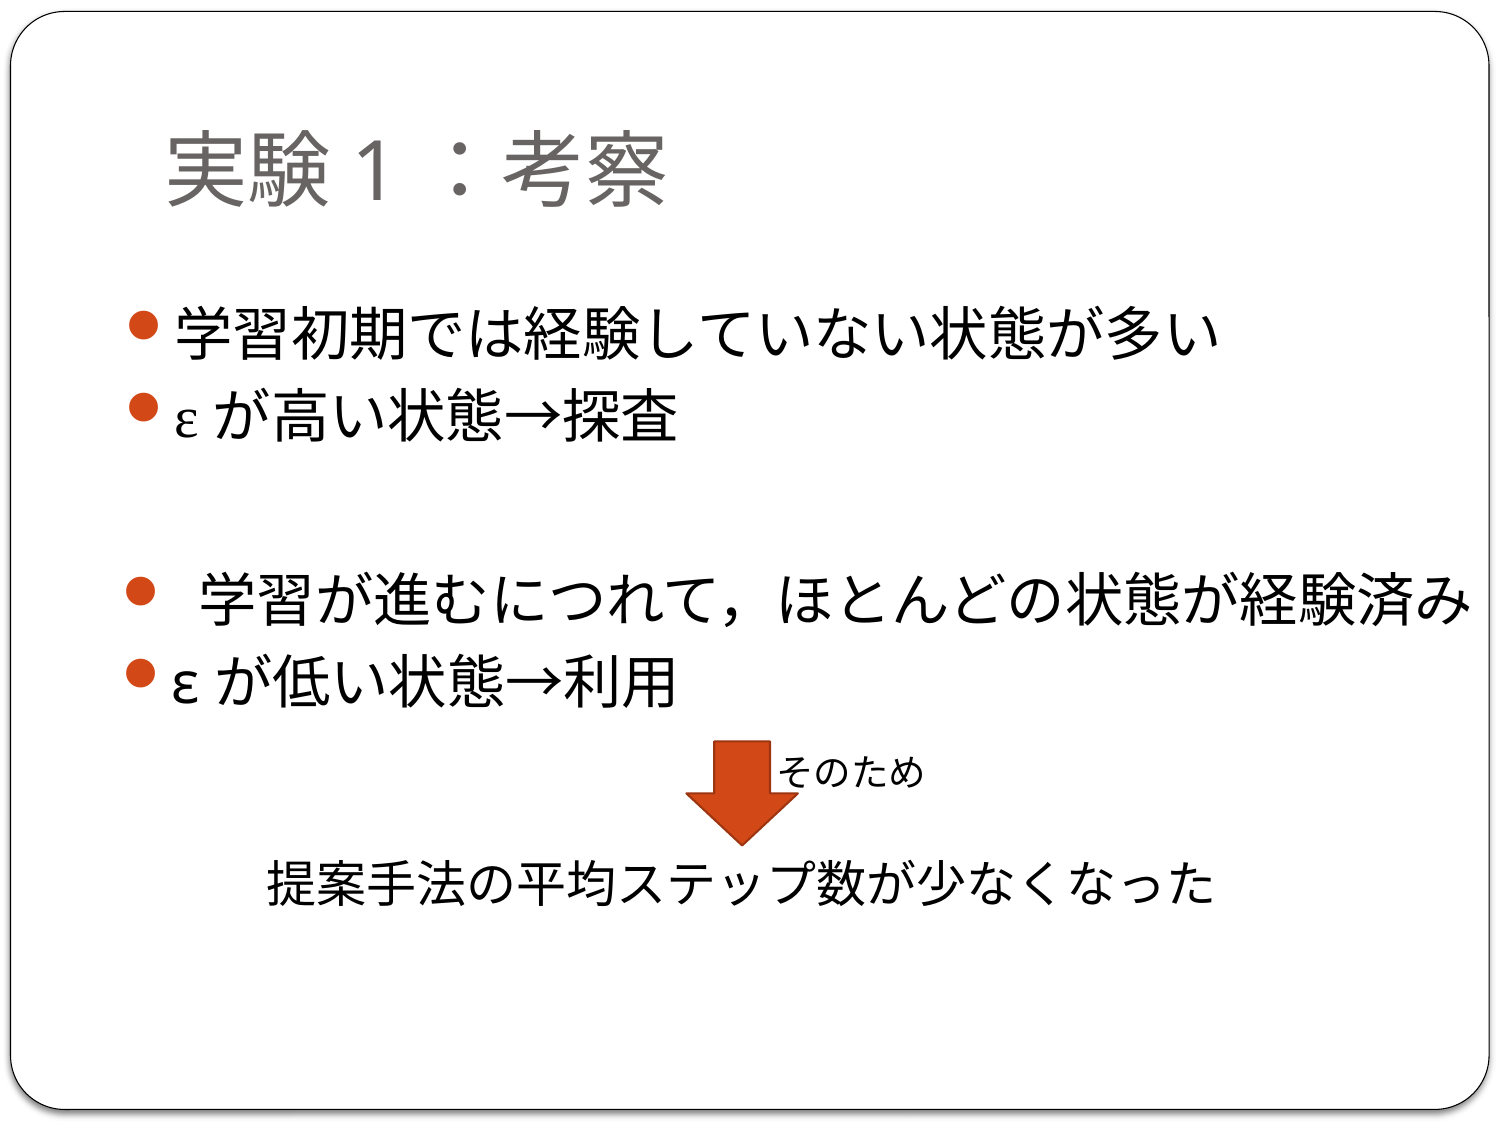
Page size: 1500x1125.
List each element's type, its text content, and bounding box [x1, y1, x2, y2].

text_box 学習が進むにつれて，ほとんどの状態が経験済み εが低い状態→利用 [107, 555, 1500, 962]
text_box そのため [761, 741, 945, 802]
text_box 学習初期では経験していない状態が多い εが高い状態→探査 [110, 289, 1500, 552]
text_box [85, 264, 1498, 440]
title 実験1：考察 [150, 45, 1425, 233]
text_box 提案手法の平均ステップ数が少なくなった [95, 845, 1387, 921]
text_box [685, 740, 791, 845]
